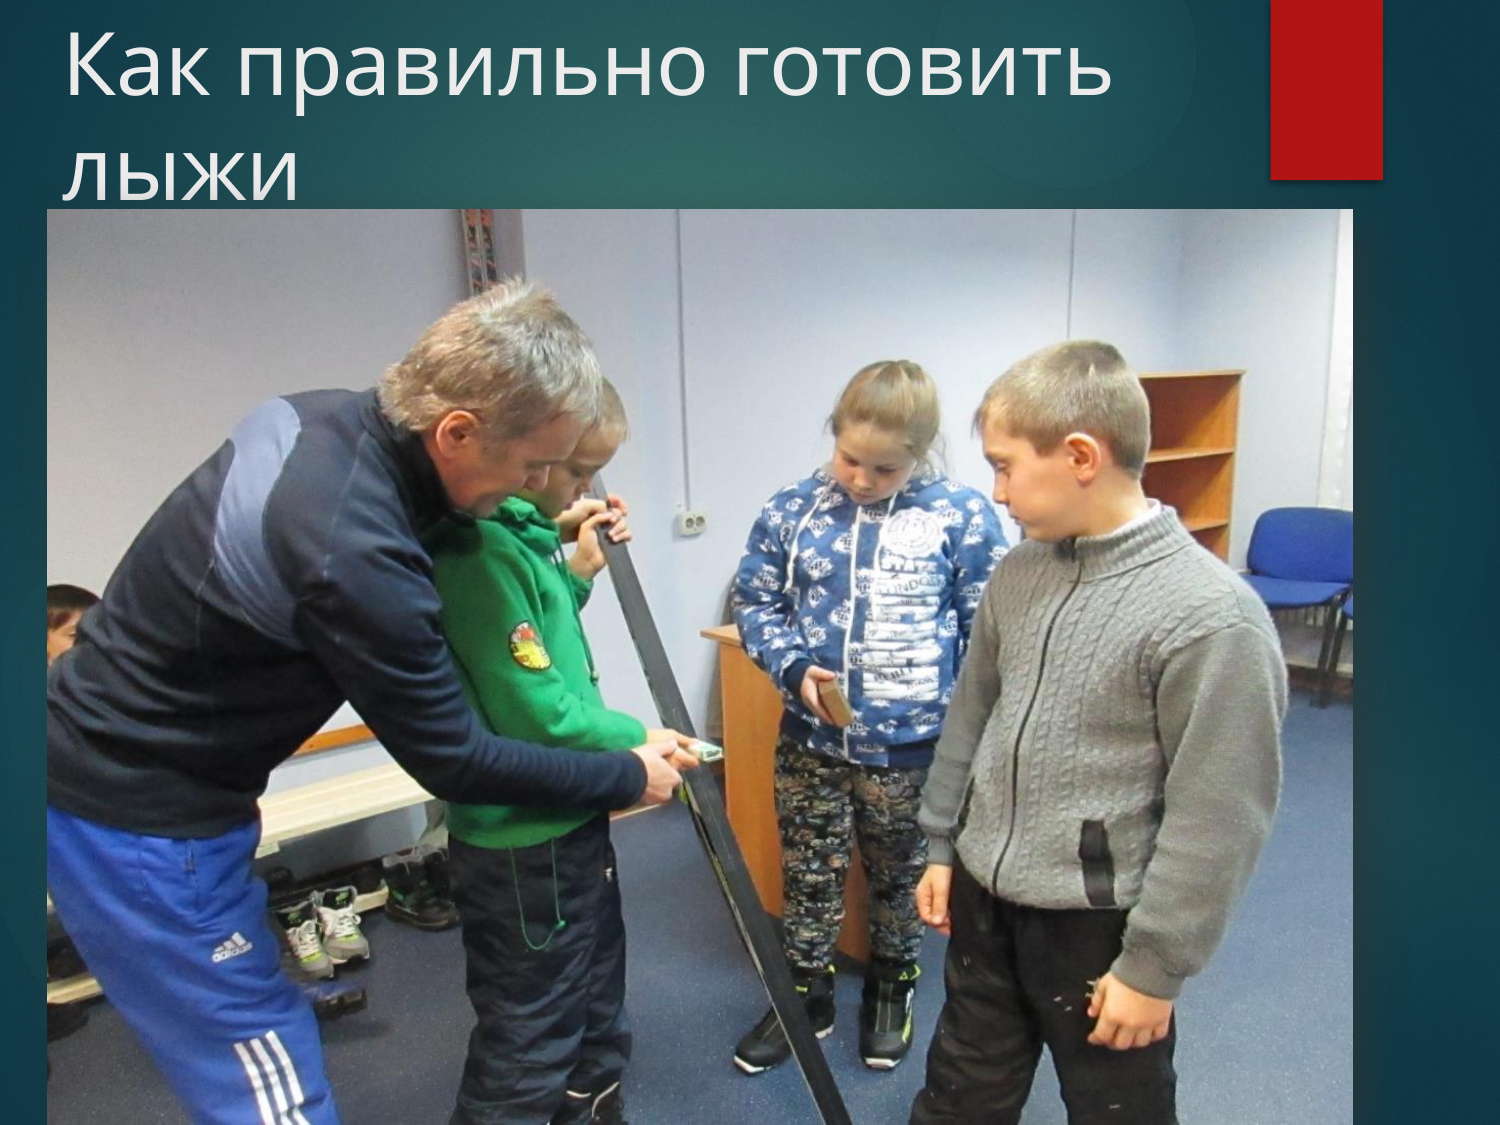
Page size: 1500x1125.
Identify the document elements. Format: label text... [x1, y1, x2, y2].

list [47, 208, 1353, 1125]
title Как правильно готовить лыжи [47, 0, 1206, 207]
